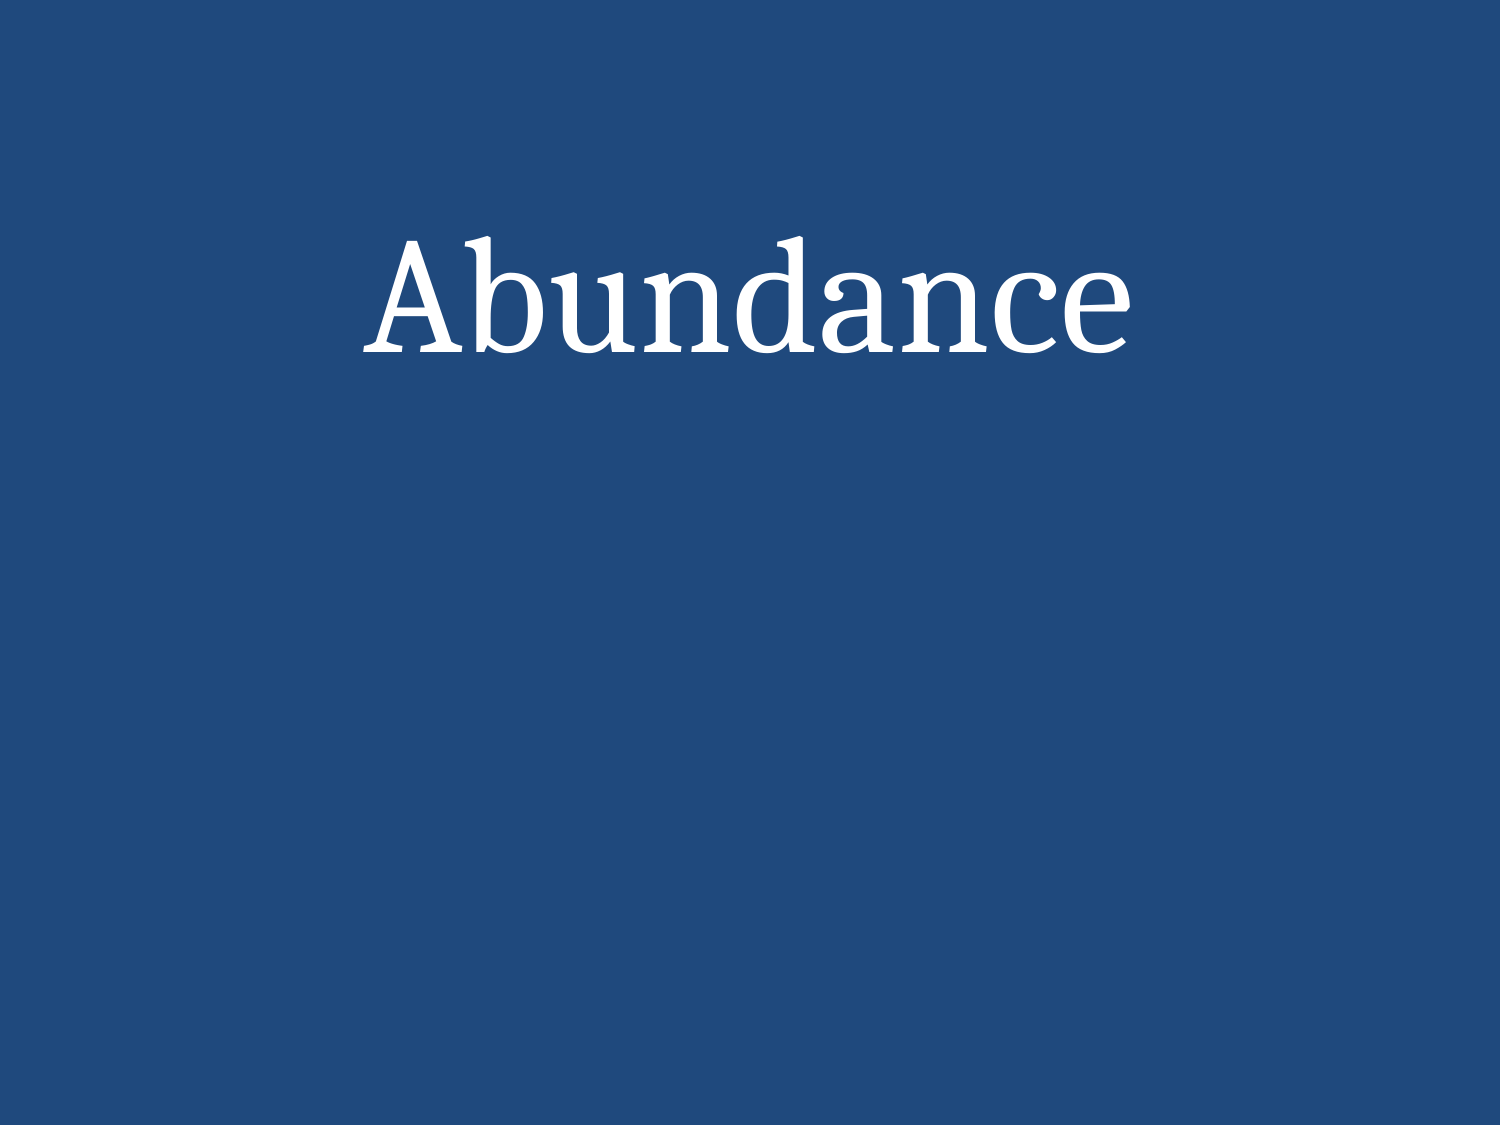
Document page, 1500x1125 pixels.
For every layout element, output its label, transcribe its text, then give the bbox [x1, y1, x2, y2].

text_box Abundance [69, 108, 1428, 394]
